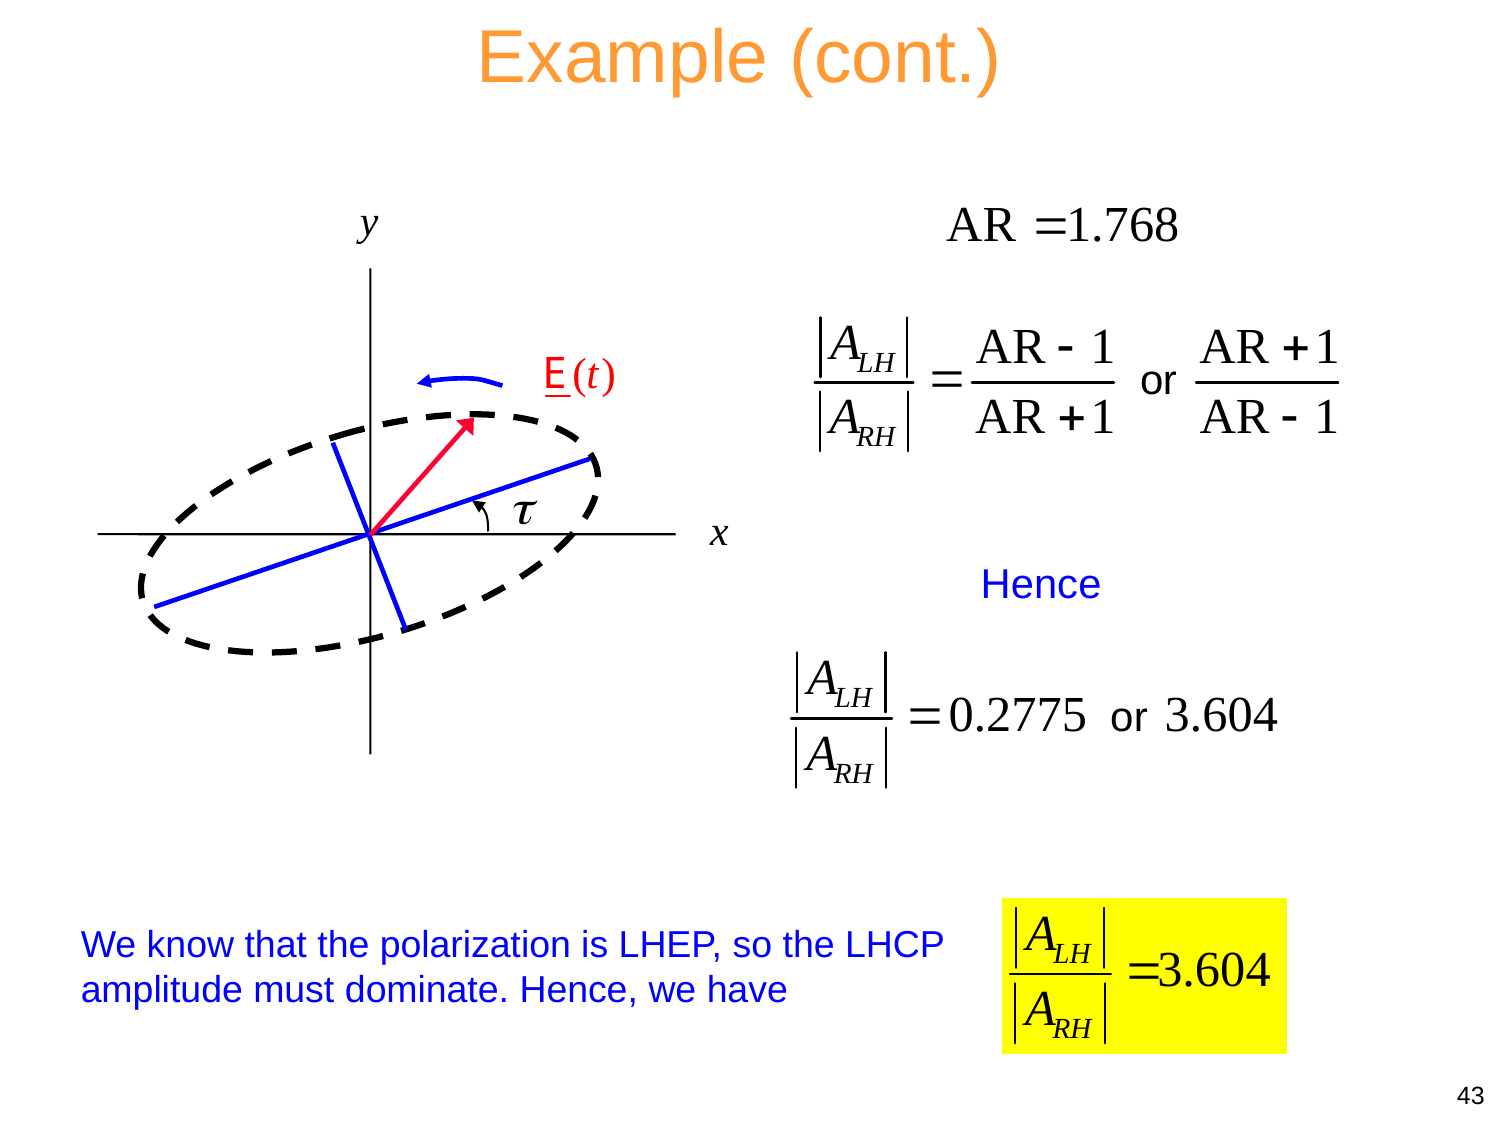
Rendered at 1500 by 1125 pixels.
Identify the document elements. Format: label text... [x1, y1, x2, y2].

text_box Example (cont.) [94, 0, 1384, 105]
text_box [782, 642, 1295, 799]
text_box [938, 195, 1187, 255]
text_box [1001, 898, 1288, 1054]
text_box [806, 306, 1356, 463]
text_box Hence [965, 549, 1134, 614]
text_box We know that the polarization is LHEP, so the LHCP amplitude must dominate. Hence, we have [66, 912, 979, 1018]
slide_number 43 [1149, 1065, 1500, 1125]
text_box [97, 186, 751, 755]
